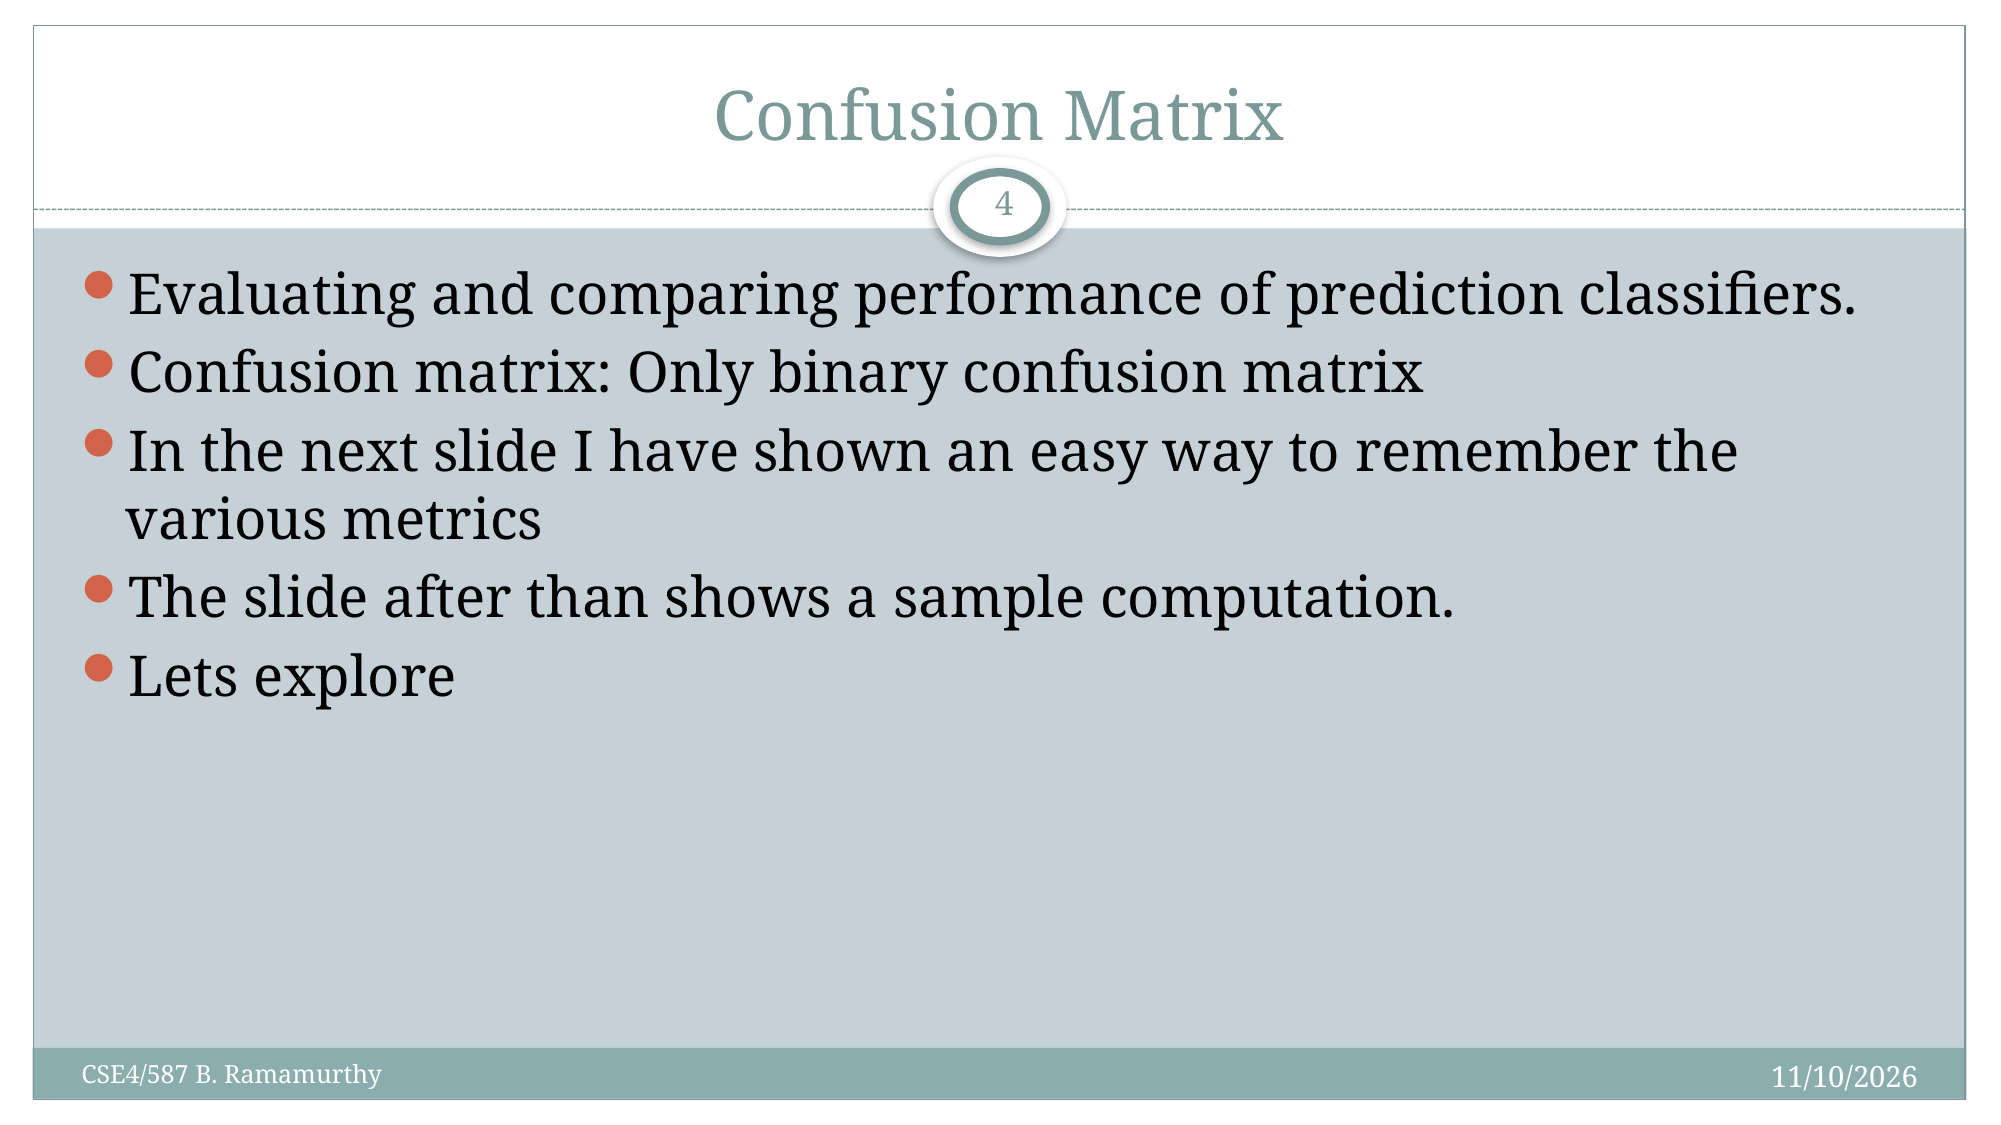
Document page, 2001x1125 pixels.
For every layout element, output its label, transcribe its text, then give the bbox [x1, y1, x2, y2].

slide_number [1266, 1050, 1933, 1111]
title Confusion Matrix [66, 37, 1933, 162]
footer CSE4/587 B. Ramamurthy [66, 1051, 850, 1112]
list Evaluating and comparing performance of prediction classifiers. Confusion matrix: Only binary confusion matrix In the next slide I have shown an easy way to remember the various metrics The slide after than shows a sample computation. Lets explore [66, 250, 1926, 1001]
slide_number 4 [953, 168, 1054, 241]
